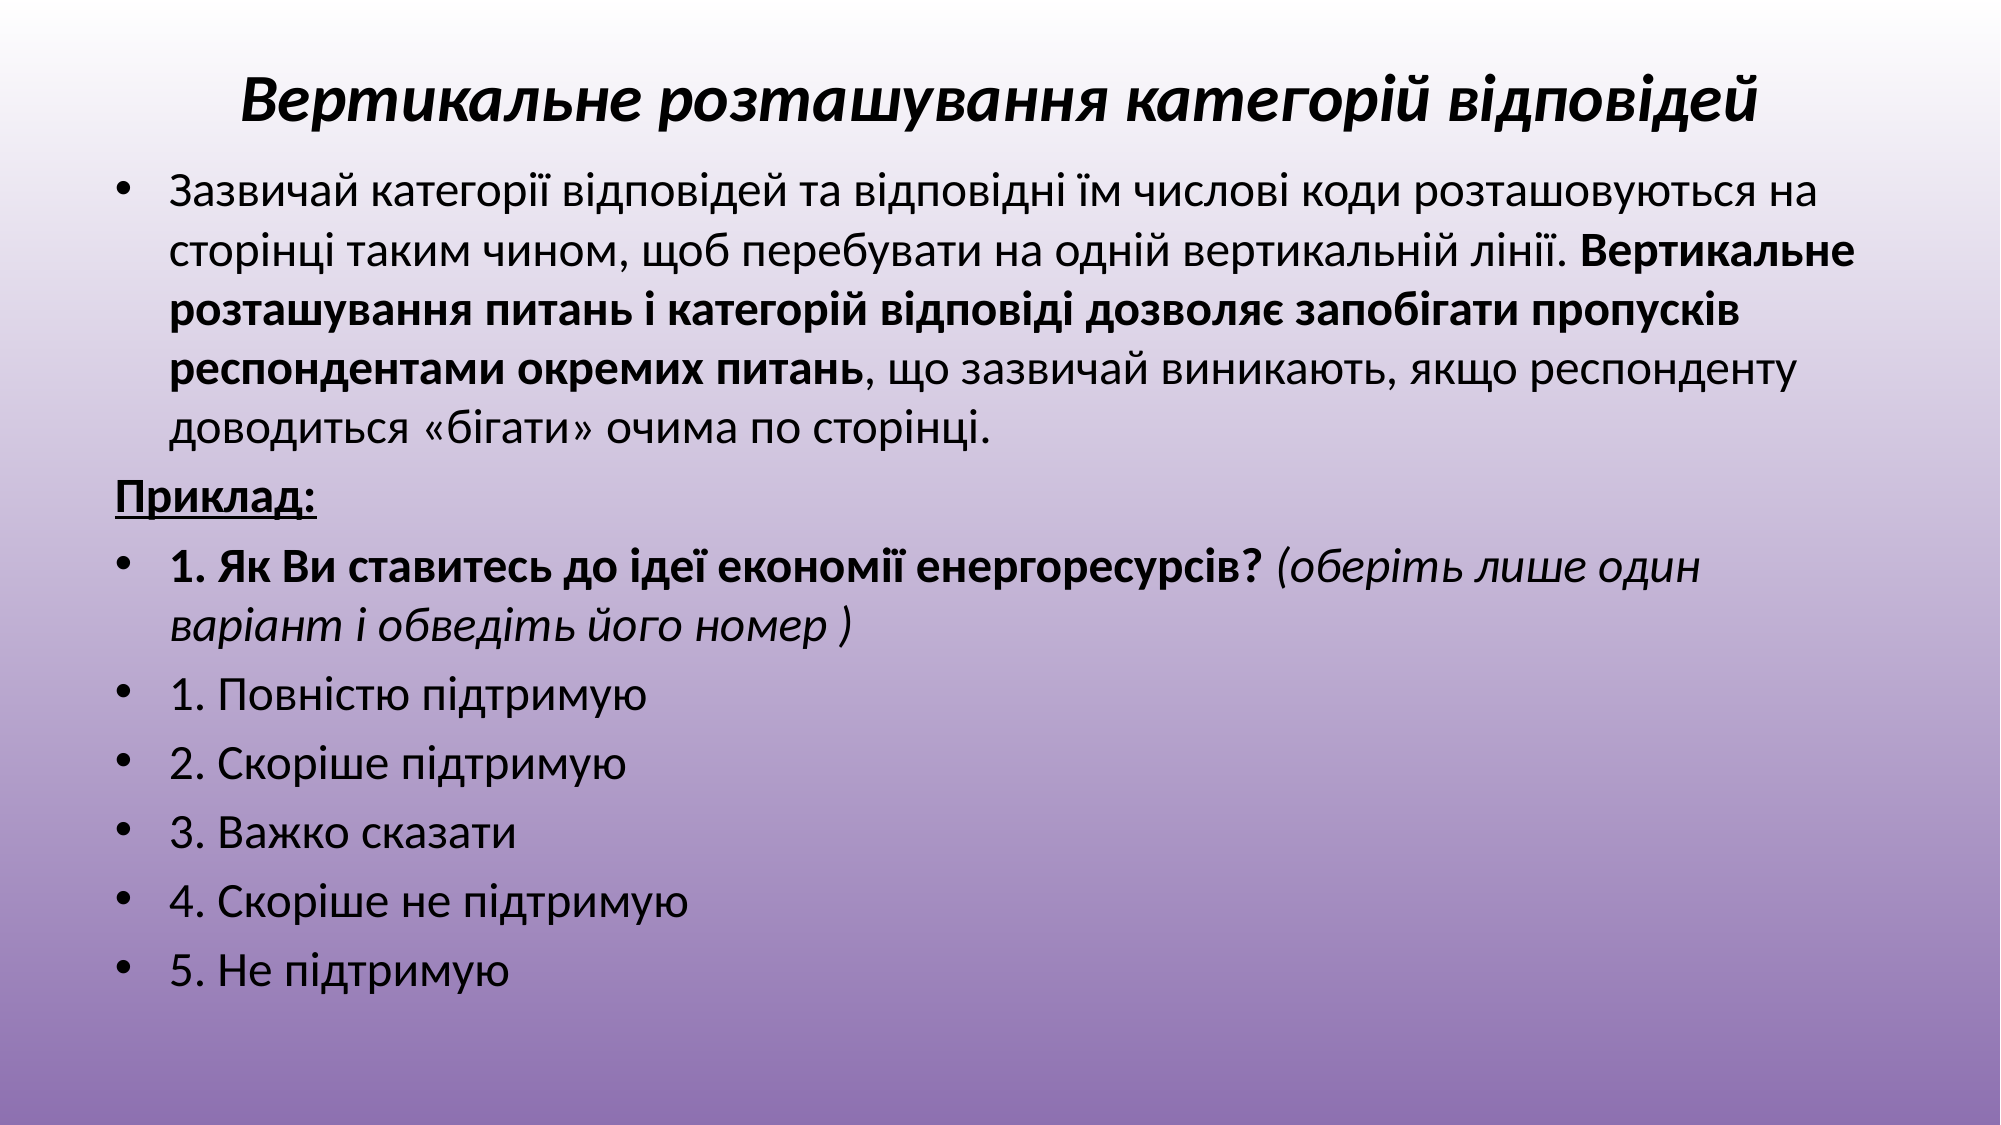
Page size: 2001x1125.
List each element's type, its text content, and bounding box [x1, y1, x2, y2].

list Зазвичай категорії відповідей та відповідні їм числові коди розташовуються на сторінці таким чином, щоб перебувати на одній вертикальній лінії. Вертикальне розташування питань і категорій відповіді дозволяє запобігати пропусків респондентами окремих питань, що зазвичай виникають, якщо респонденту доводиться «бігати» очима по сторінці. Приклад: 1. Як Ви ставитесь до ідеї економії енергоресурсів? (оберіть лише один варіант і обведіть його номер ) 1. Повністю підтримую 2. Скоріше підтримую 3. Важко сказати 4. Скоріше не підтримую 5. Не підтримую [99, 149, 1900, 1005]
title Вертикальне розташування категорій відповідей [99, 45, 1900, 149]
